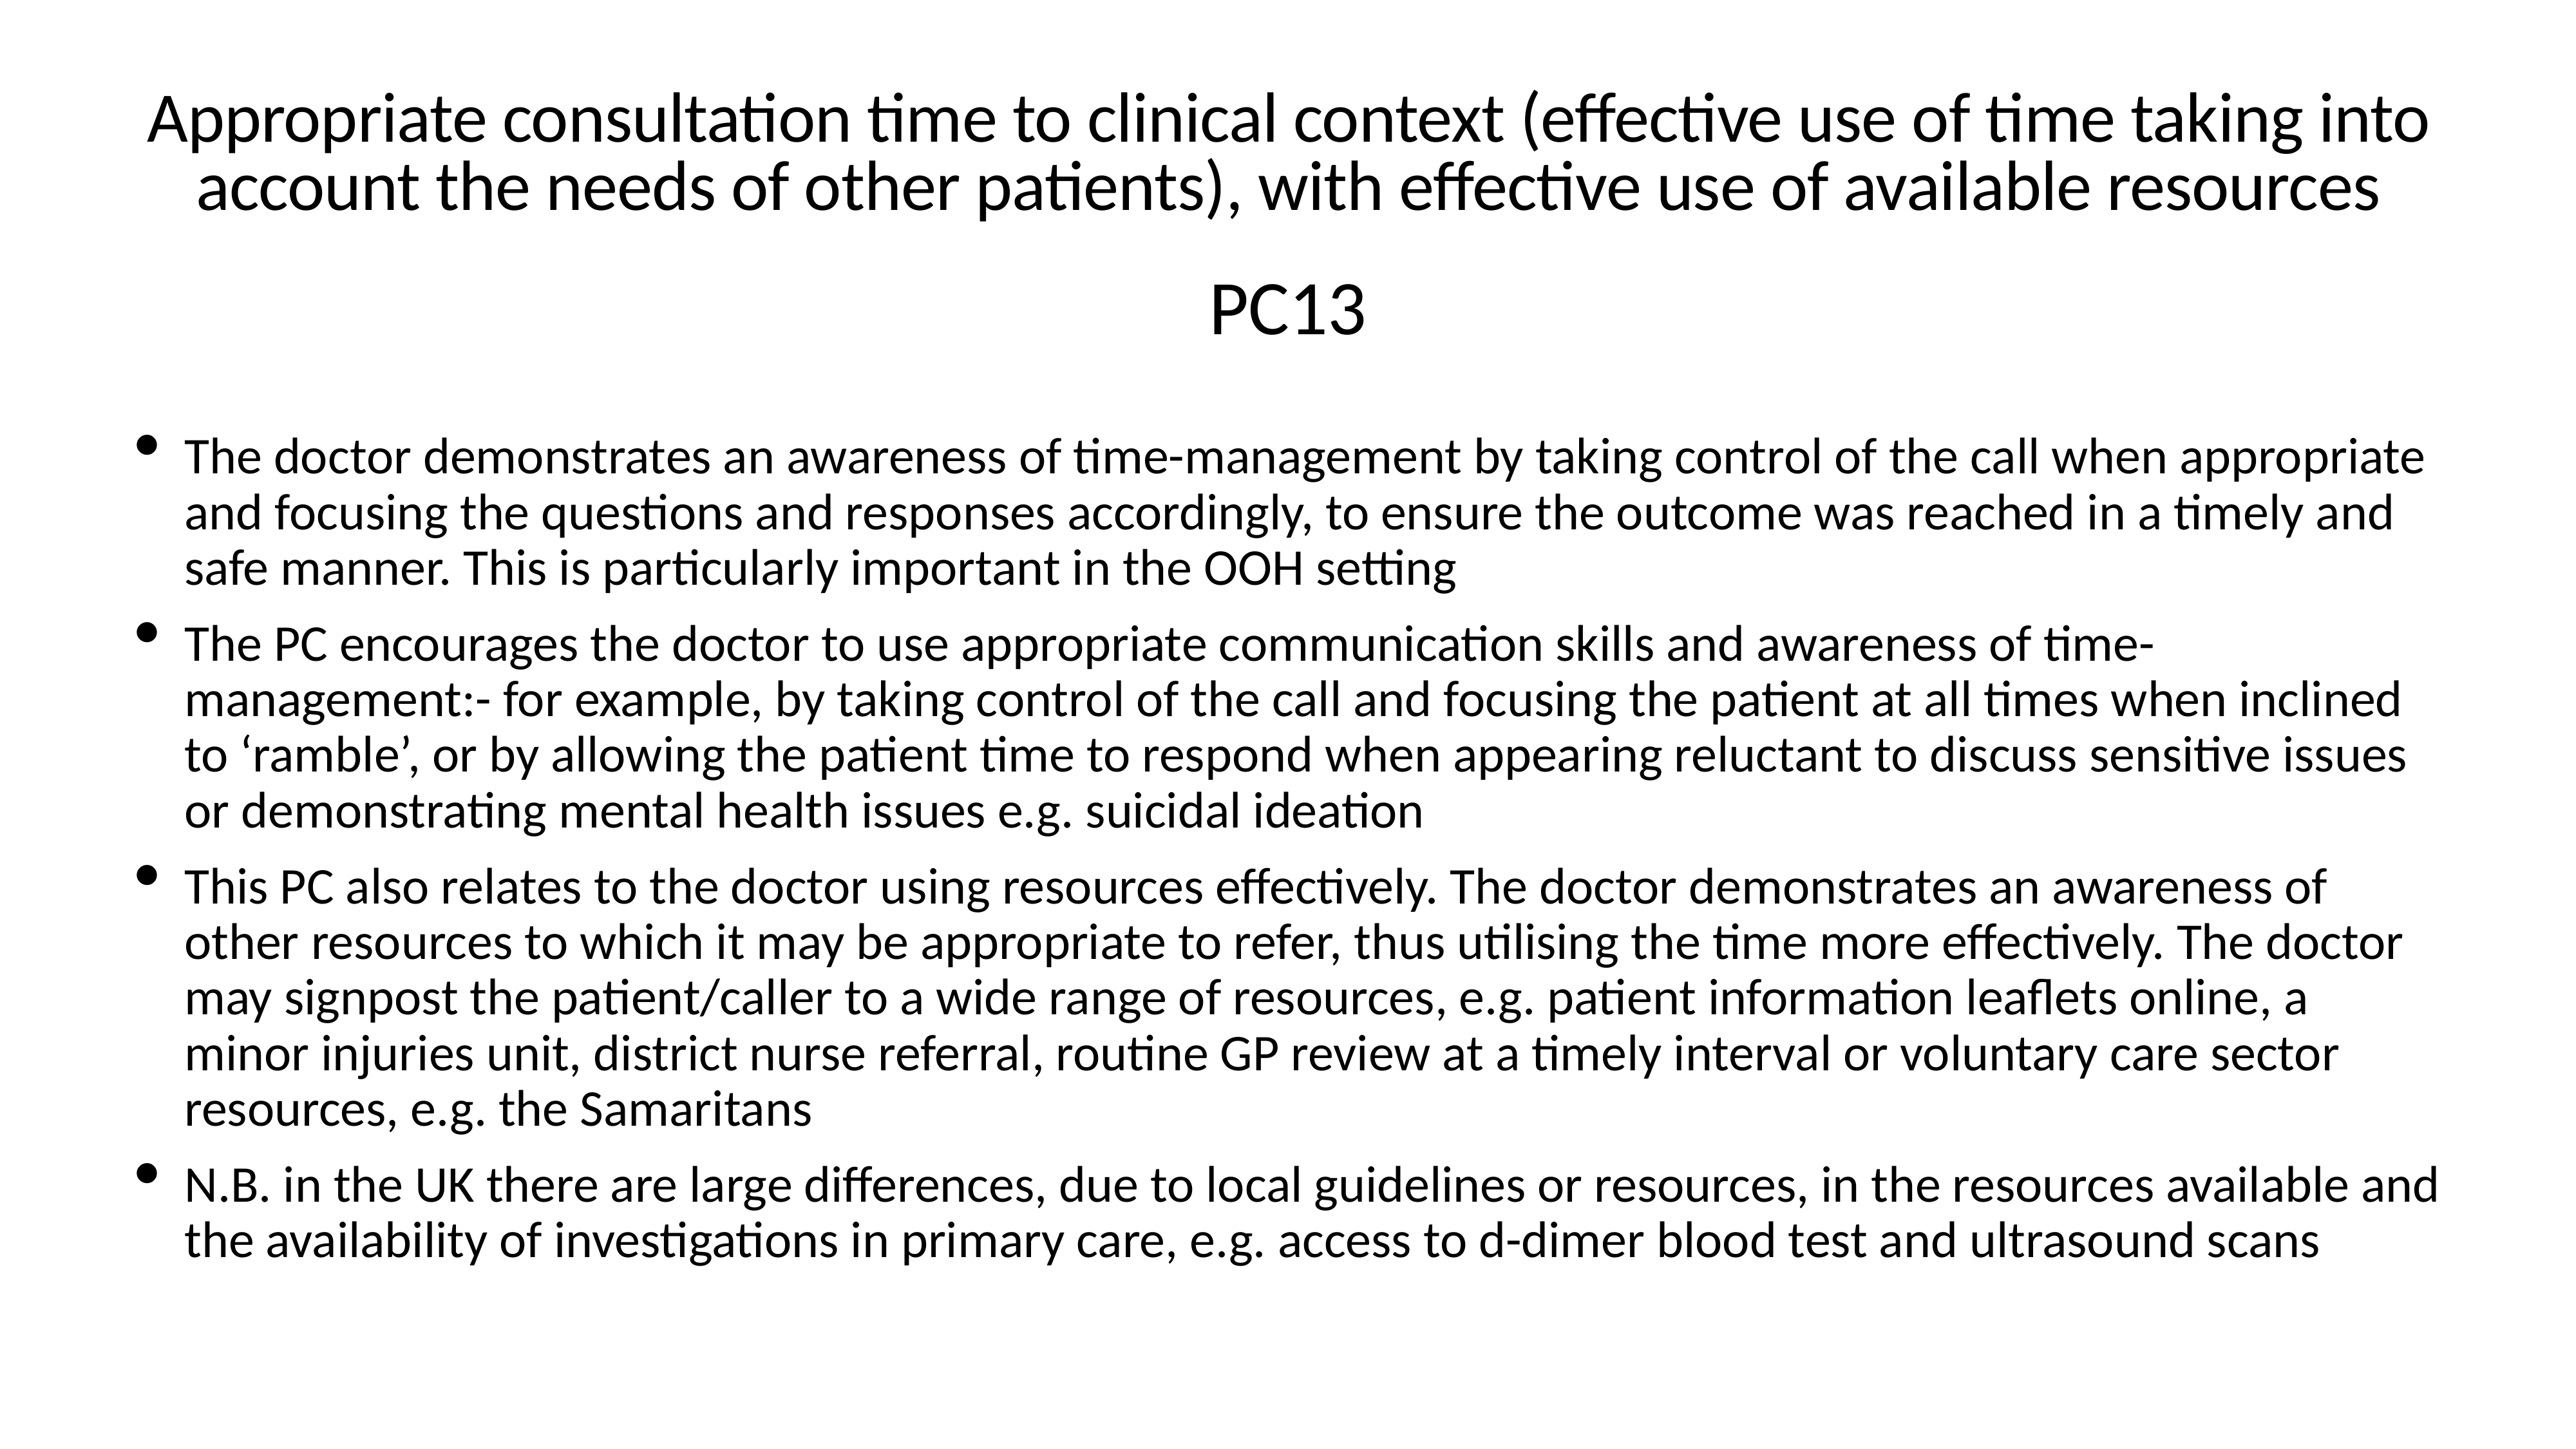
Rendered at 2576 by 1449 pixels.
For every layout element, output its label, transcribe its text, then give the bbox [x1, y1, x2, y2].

list PC13 [128, 251, 2448, 341]
list The doctor demonstrates an awareness of time-management by taking control of the call when appropriate and focusing the questions and responses accordingly, to ensure the outcome was reached in a timely and safe manner. This is particularly important in the OOH setting The PC encourages the doctor to use appropriate communication skills and awareness of time- management:- for example, by taking control of the call and focusing the patient at all times when inclined to ‘ramble’, or by allowing the patient time to respond when appearing reluctant to discuss sensitive issues or demonstrating mental health issues e.g. suicidal ideation This PC also relates to the doctor using resources effectively. The doctor demonstrates an awareness of other resources to which it may be appropriate to refer, thus utilising the time more effectively. The doctor may signpost the patient/caller to a wide range of resources, e.g. patient information leaflets online, a minor injuries unit, district nurse referral, routine GP review at a timely interval or voluntary care sector resources, e.g. the Samaritans N.B. in the UK there are large differences, due to local guidelines or resources, in the resources available and the availability of investigations in primary care, e.g. access to d-dimer blood test and ultrasound scans [128, 423, 2448, 1321]
title Appropriate consultation time to clinical context (effective use of time taking into account the needs of other patients), with effective use of available resources [128, 81, 2448, 251]
